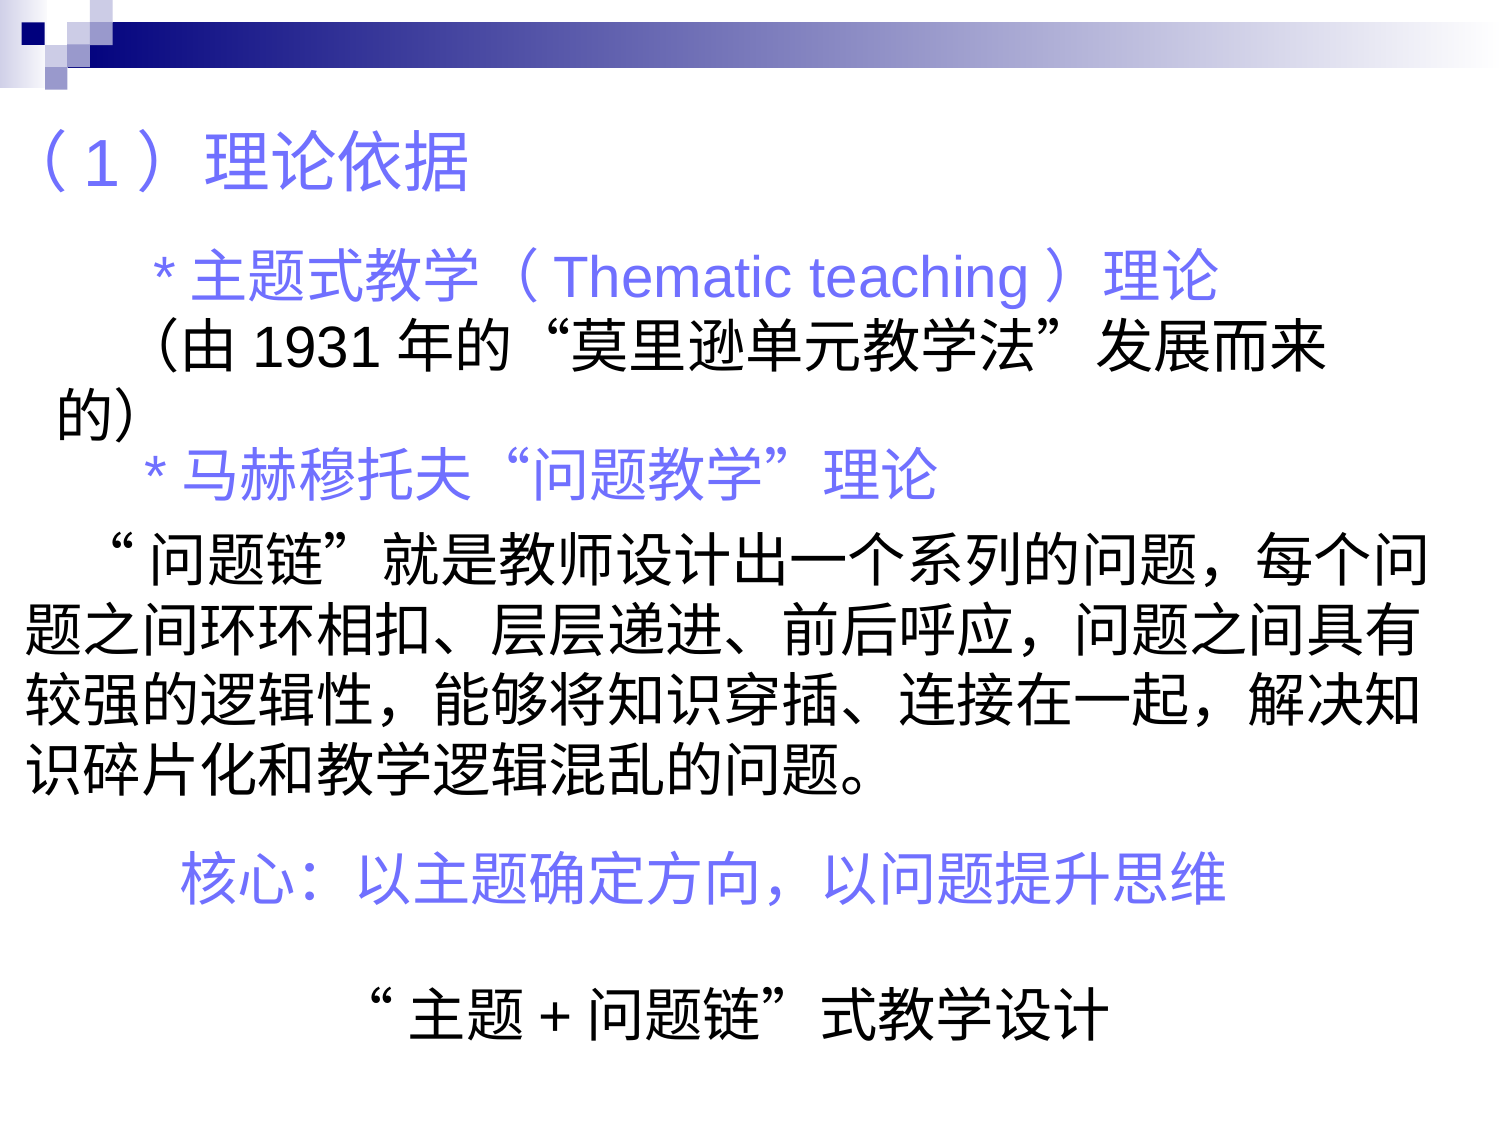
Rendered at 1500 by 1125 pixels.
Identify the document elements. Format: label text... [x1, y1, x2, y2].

text_box “问题链”就是教师设计出一个系列的问题，每个问题之间环环相扣、层层递进、前后呼应，问题之间具有较强的逻辑性，能够将知识穿插、连接在一起，解决知识碎片化和教学逻辑混乱的问题。 [9, 516, 1481, 811]
text_box *主题式教学（Thematic teaching）理论 （由1931年的“莫里逊单元教学法”发展而来的） [40, 231, 1447, 457]
text_box （1）理论依据 [0, 112, 486, 208]
text_box 核心：以主题确定方向，以问题提升思维 [164, 834, 1298, 919]
text_box “主题+问题链”式教学设计 [320, 970, 1126, 1056]
text_box *马赫穆托夫“问题教学”理论 [97, 430, 1500, 516]
